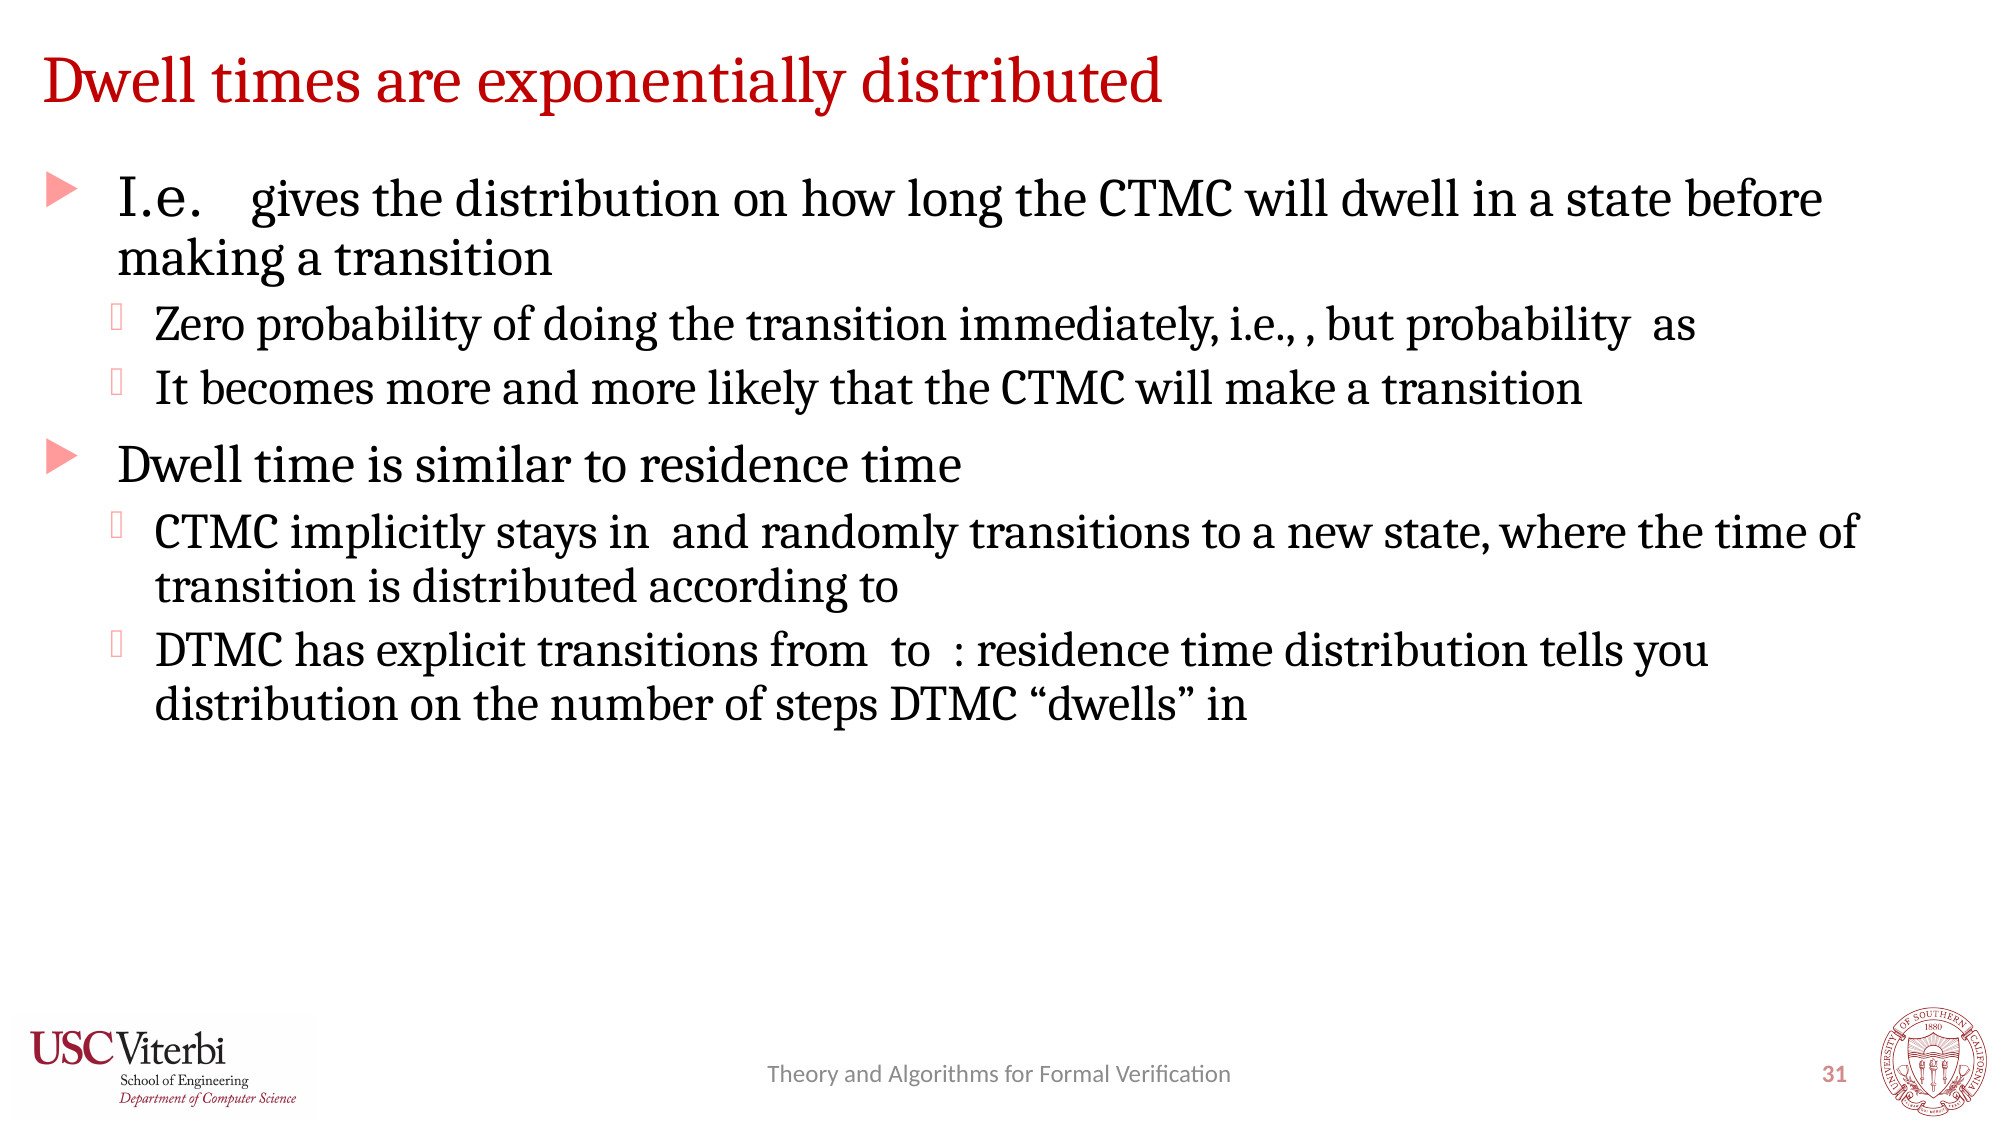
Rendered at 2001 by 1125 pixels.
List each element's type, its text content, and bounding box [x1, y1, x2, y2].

title Dwell times are exponentially distributed [27, 12, 1947, 150]
footer Theory and Algorithms for Formal Verification [662, 1042, 1338, 1103]
picture [1879, 1002, 1988, 1119]
picture [12, 1014, 316, 1119]
slide_number 31 [1684, 1042, 1863, 1103]
